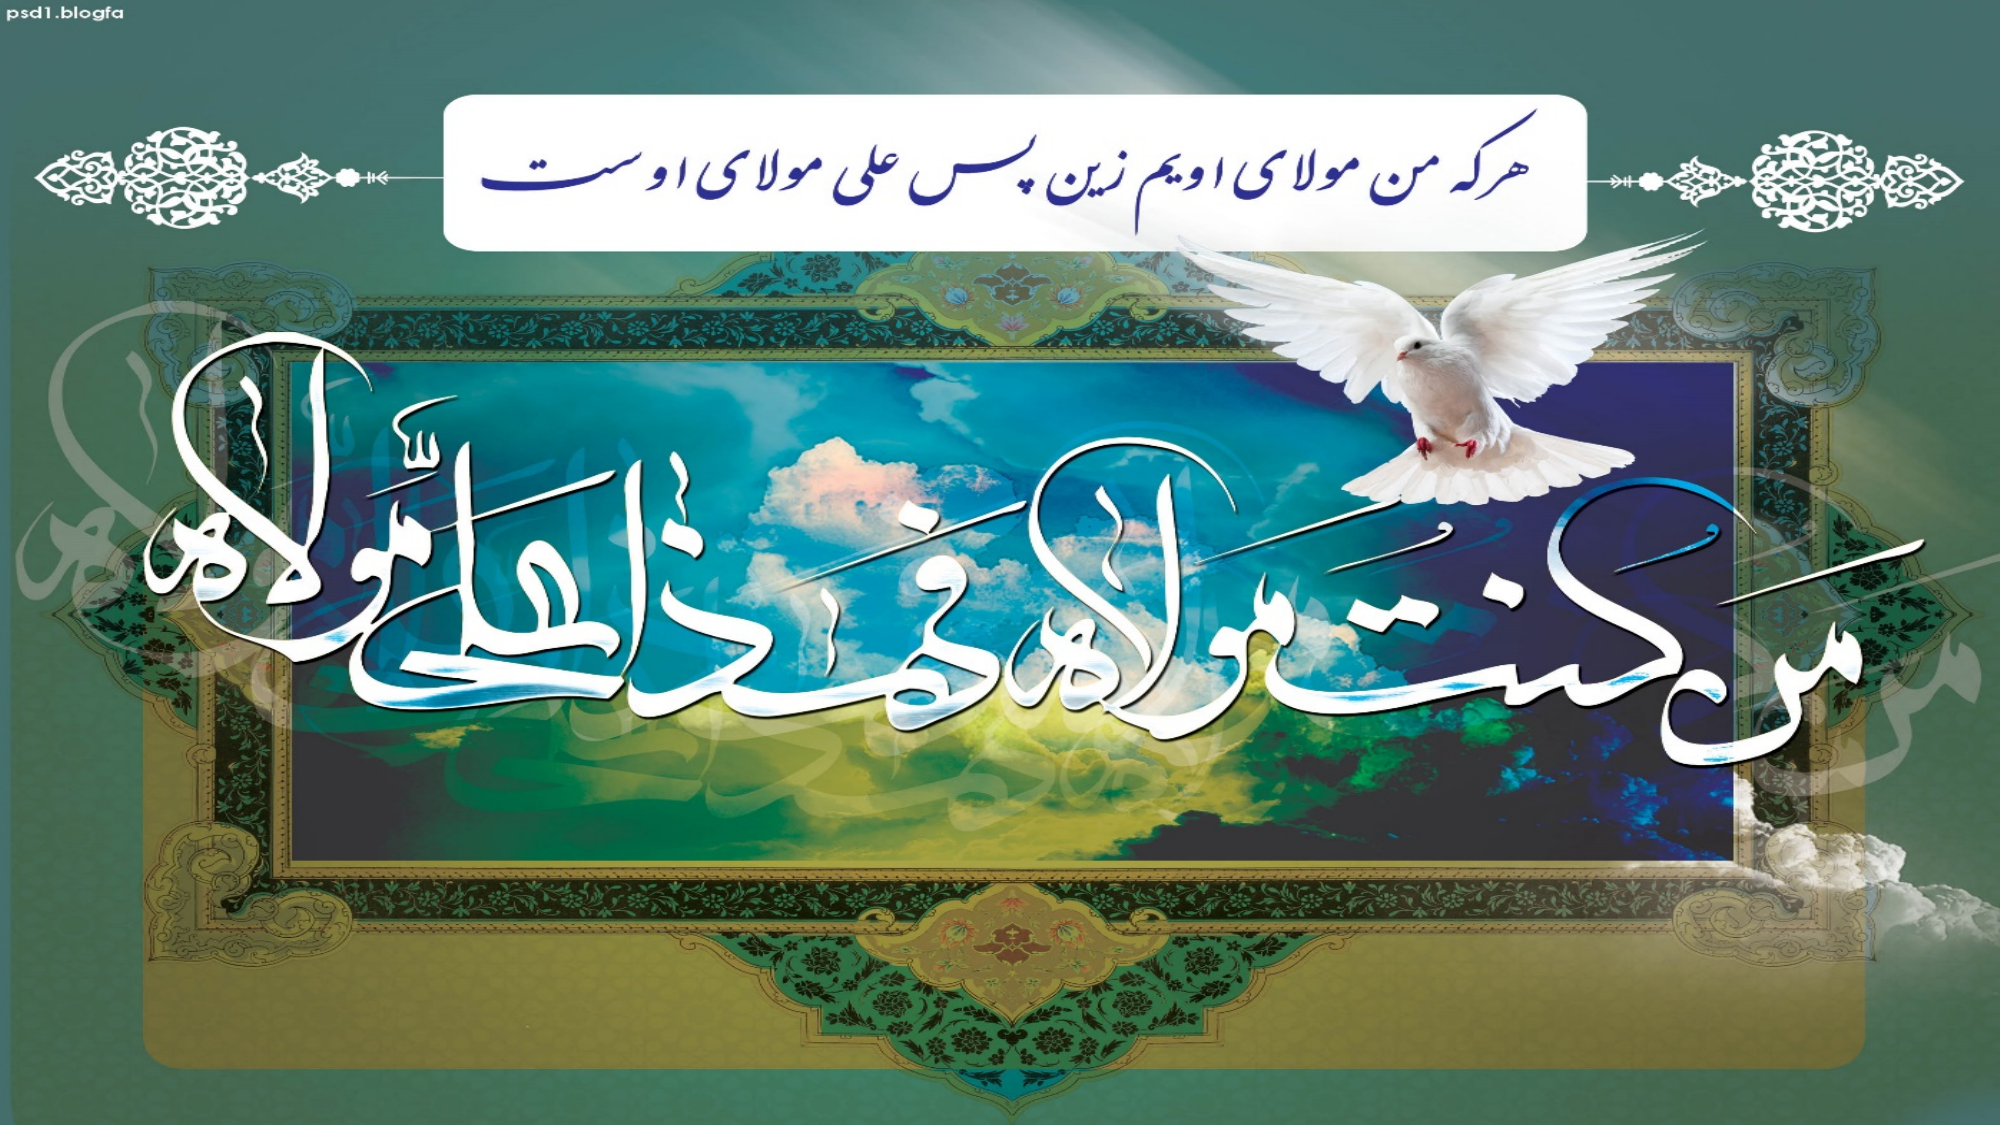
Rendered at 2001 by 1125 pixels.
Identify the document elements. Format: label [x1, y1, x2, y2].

list [0, 0, 2000, 1125]
